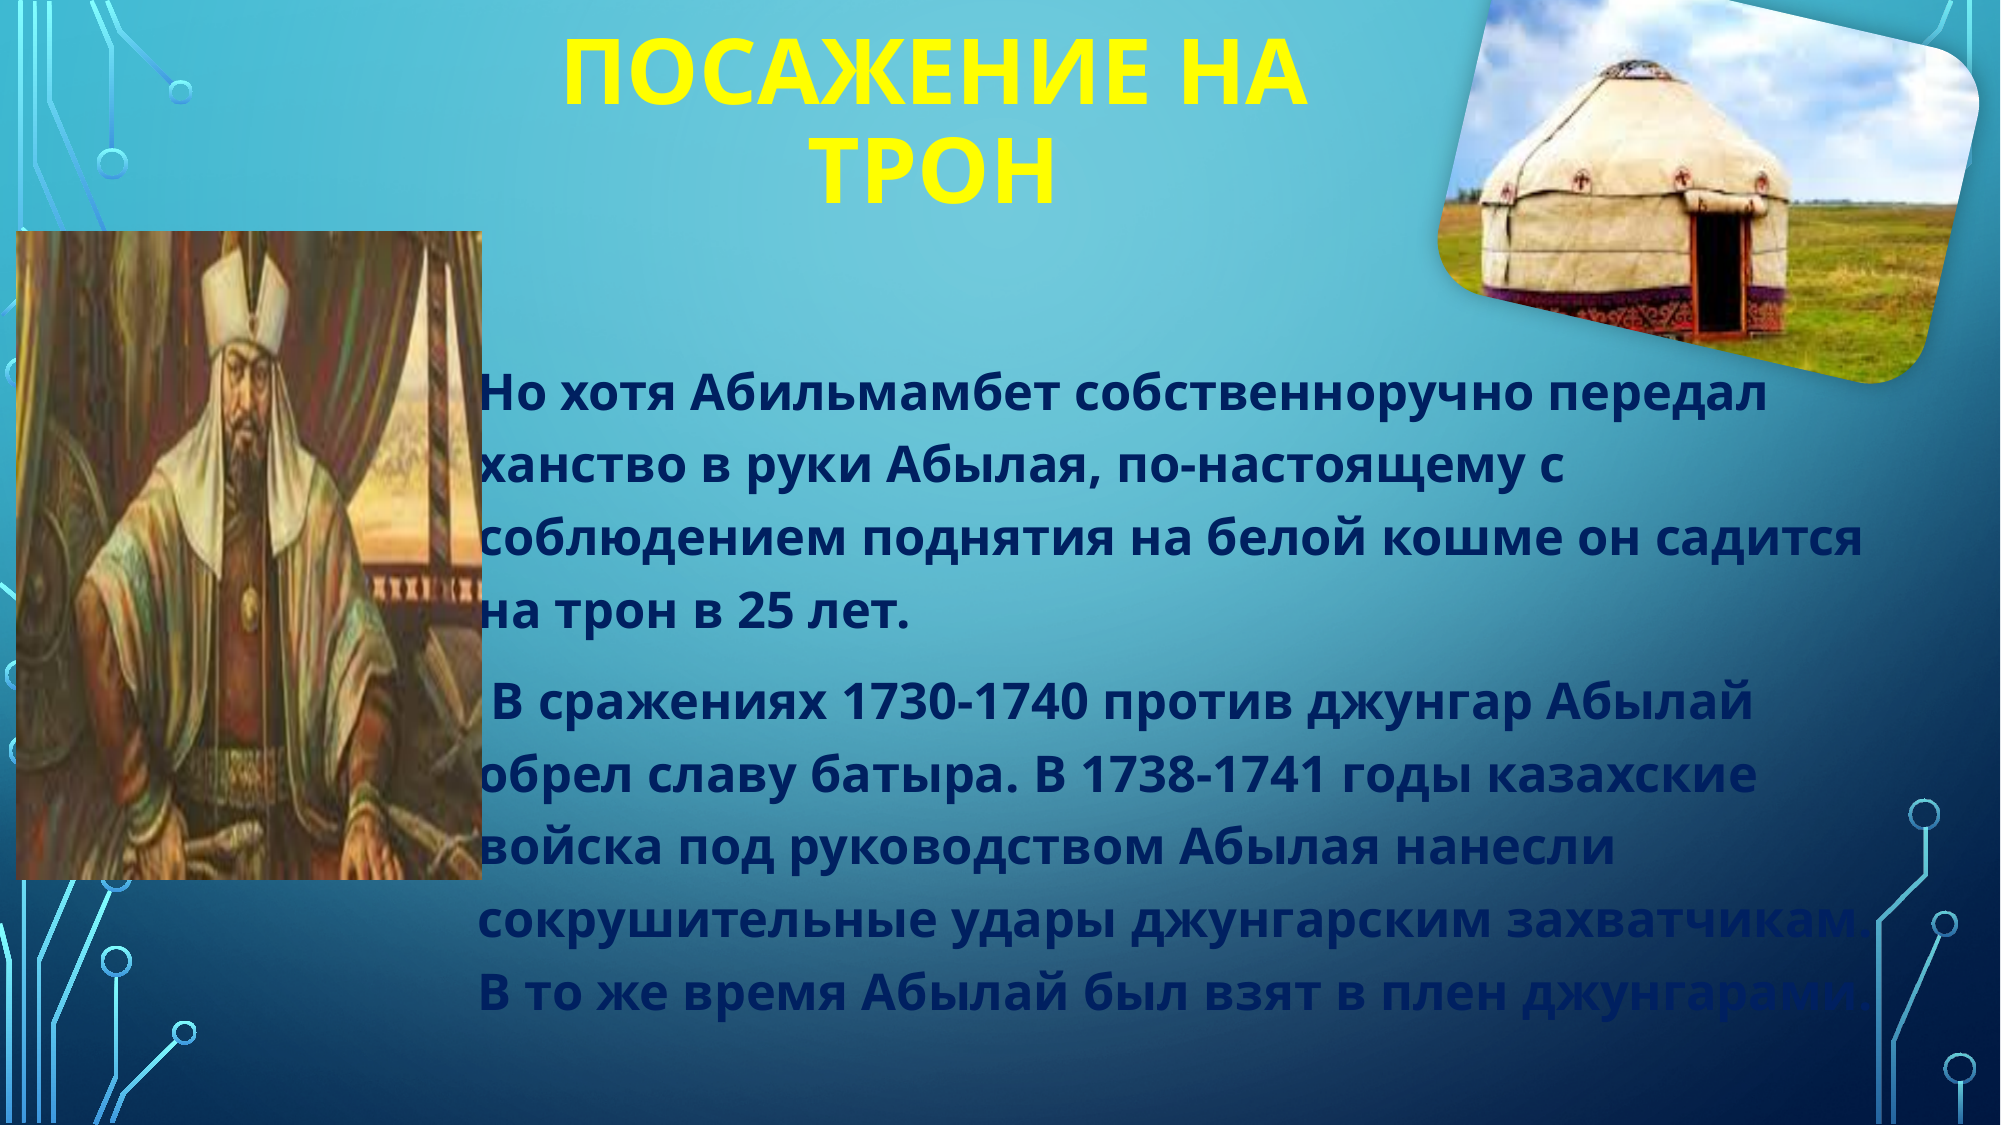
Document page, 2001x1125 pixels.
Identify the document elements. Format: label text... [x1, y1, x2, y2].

title Посажение на трон [481, 18, 1386, 232]
picture [1437, 0, 1980, 384]
picture [16, 230, 482, 880]
list Но хотя Абильмамбет собственноручно передал ханство в руки Абылая, по-настоящему с соблюдением поднятия на белой кошме он садится на трон в 25 лет. В сражениях 1730-1740 против джунгар Абылай обрел славу батыра. В 1738-1741 годы казахские войска под руководством Абылая нанесли сокрушительные удары джунгарским захватчикам. В то же время Абылай был взят в плен джунгарами. [462, 339, 1932, 1032]
